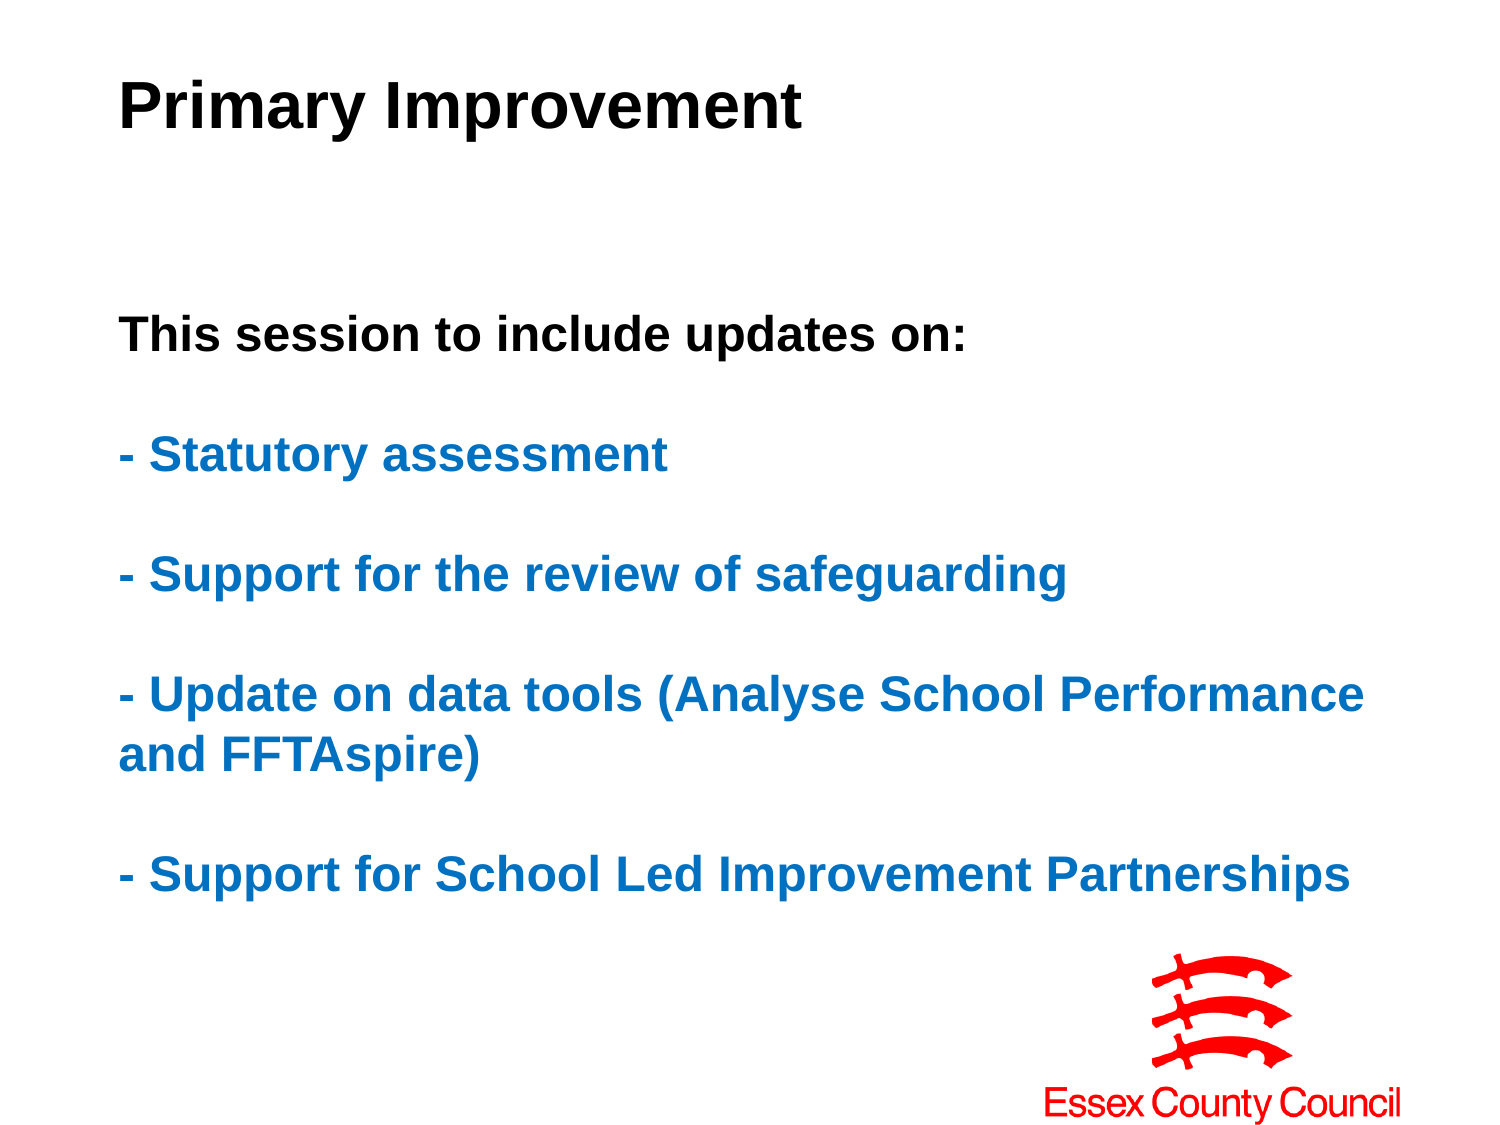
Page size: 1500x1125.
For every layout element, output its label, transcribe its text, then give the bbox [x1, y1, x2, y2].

picture [1045, 953, 1400, 1125]
title Primary Improvement This session to include updates on: - Statutory assessment - Support for the review of safeguarding - Update on data tools (Analyse School Performance and FFTAspire) - Support for School Led Improvement Partnerships [103, 54, 1450, 161]
